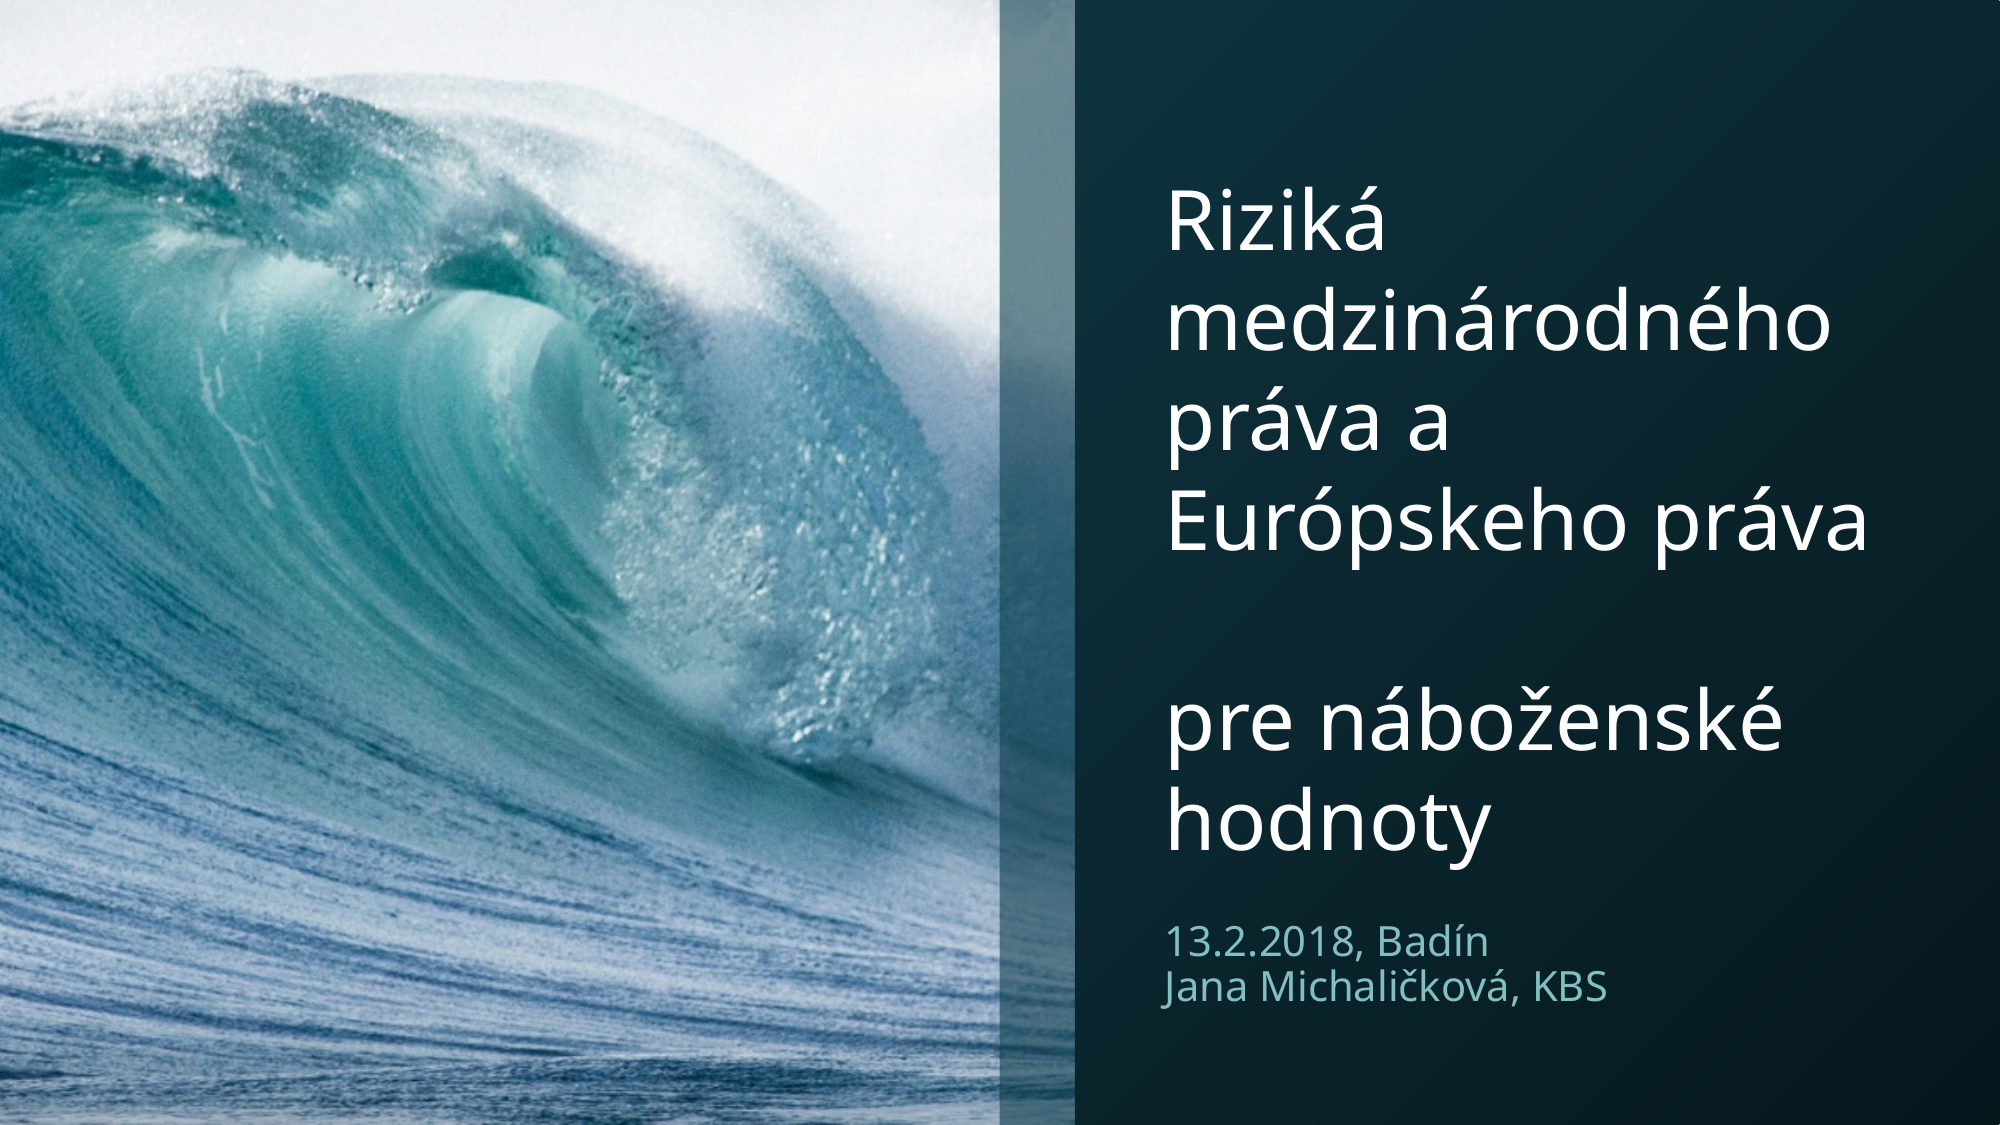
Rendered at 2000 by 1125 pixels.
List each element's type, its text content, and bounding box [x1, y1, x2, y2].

subtitle 13.2.2018, Badín Jana Michaličková, KBS [1149, 912, 1900, 1050]
title Riziká medzinárodného práva a Európskeho práva pre náboženské hodnoty [1149, 101, 1900, 875]
picture [0, 0, 1075, 1125]
